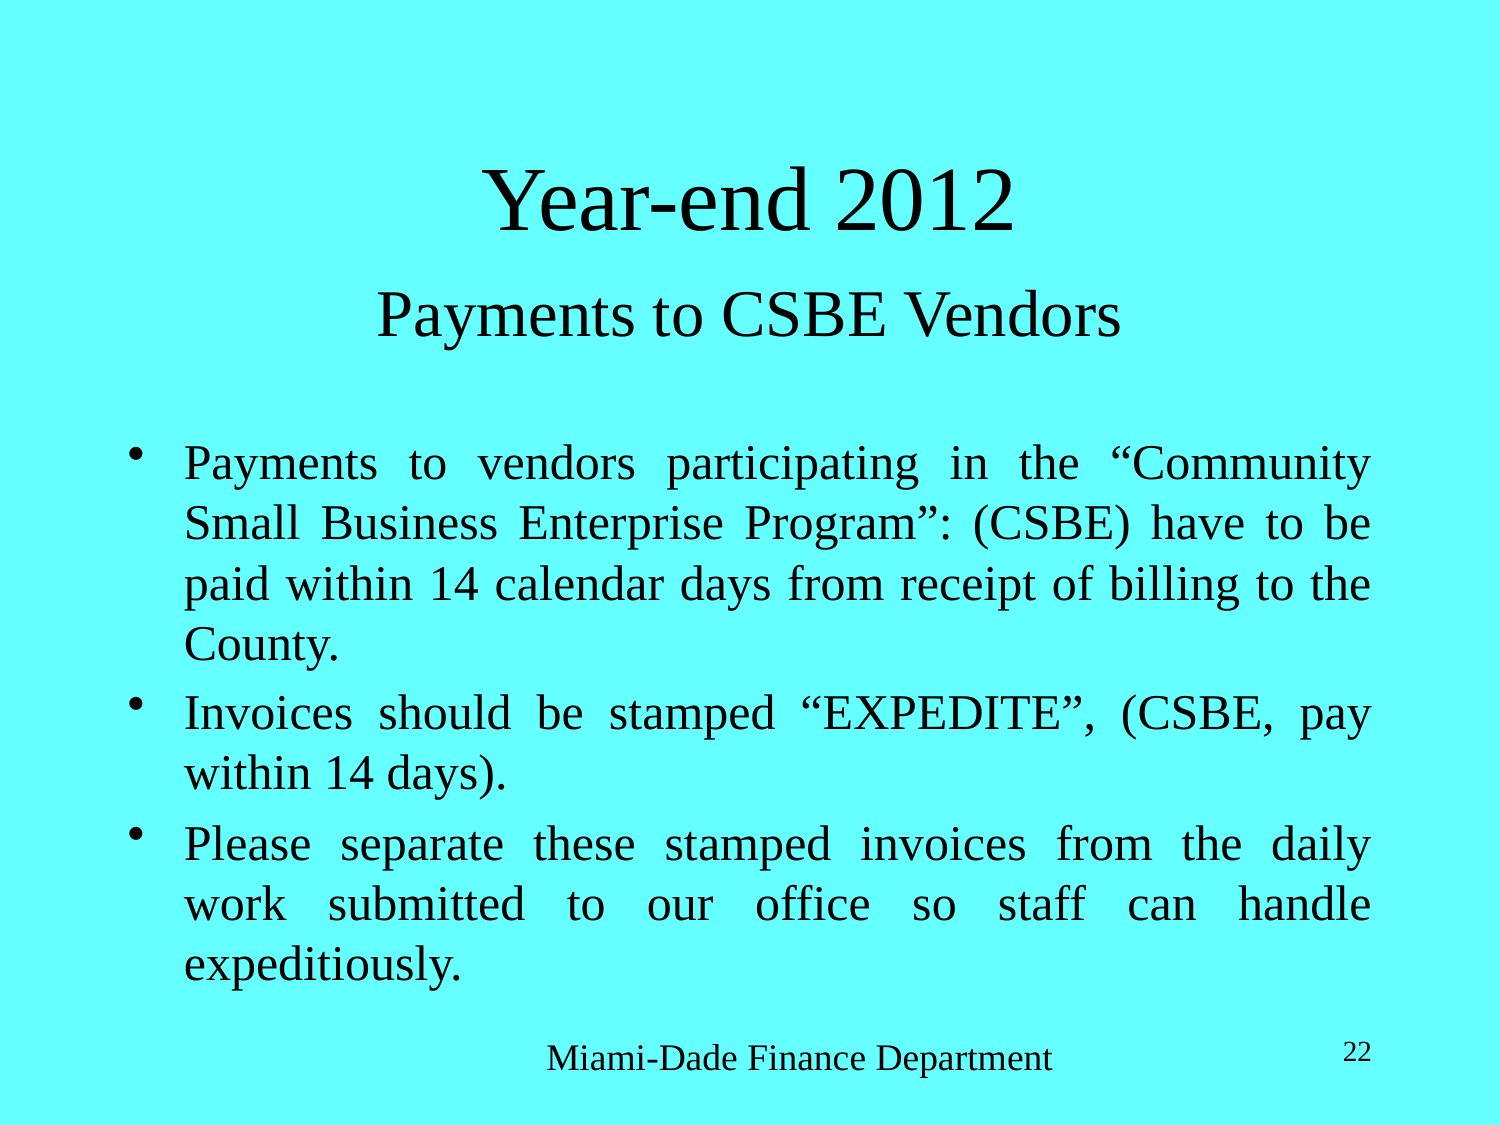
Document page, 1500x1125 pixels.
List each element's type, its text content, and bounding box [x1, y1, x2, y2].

slide_number 22 [1074, 1024, 1388, 1101]
footer Miami-Dade Finance Department [474, 1024, 1074, 1101]
list Payments to CSBE Vendors Payments to vendors participating in the “Community Small Business Enterprise Program”: (CSBE) have to be paid within 14 calendar days from receipt of billing to the County. Invoices should be stamped “EXPEDITE”, (CSBE, pay within 14 days). Please separate these stamped invoices from the daily work submitted to our office so staff can handle expeditiously. [112, 262, 1388, 1001]
title Year-end 2012 [112, 99, 1388, 262]
